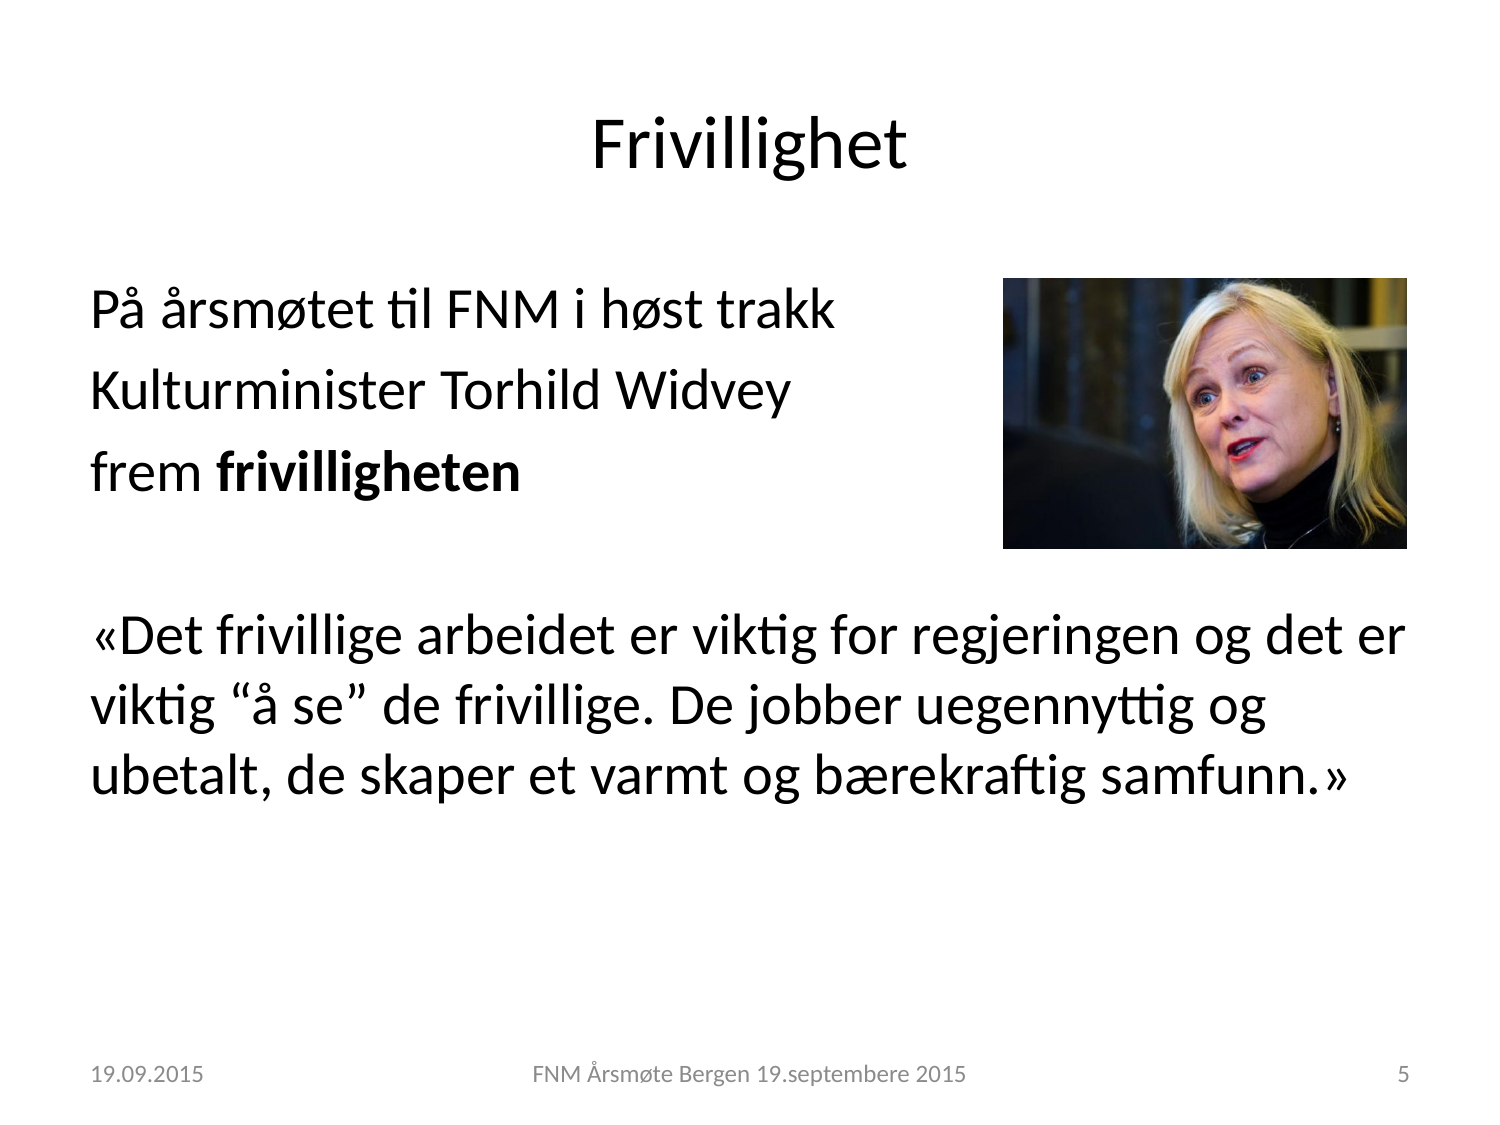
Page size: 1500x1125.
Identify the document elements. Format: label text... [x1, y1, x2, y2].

footer FNM Årsmøte Bergen 19.septembere 2015 [512, 1042, 988, 1103]
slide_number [75, 1042, 425, 1103]
list På årsmøtet til FNM i høst trakk Kulturminister Torhild Widvey frem frivilligheten «Det frivillige arbeidet er viktig for regjeringen og det er viktig “å se” de frivillige. De jobber uegennyttig og ubetalt, de skaper et varmt og bærekraftig samfunn.» [75, 262, 1425, 1005]
slide_number 5 [1074, 1042, 1425, 1103]
picture [1003, 278, 1407, 549]
title Frivillighet [75, 45, 1425, 233]
